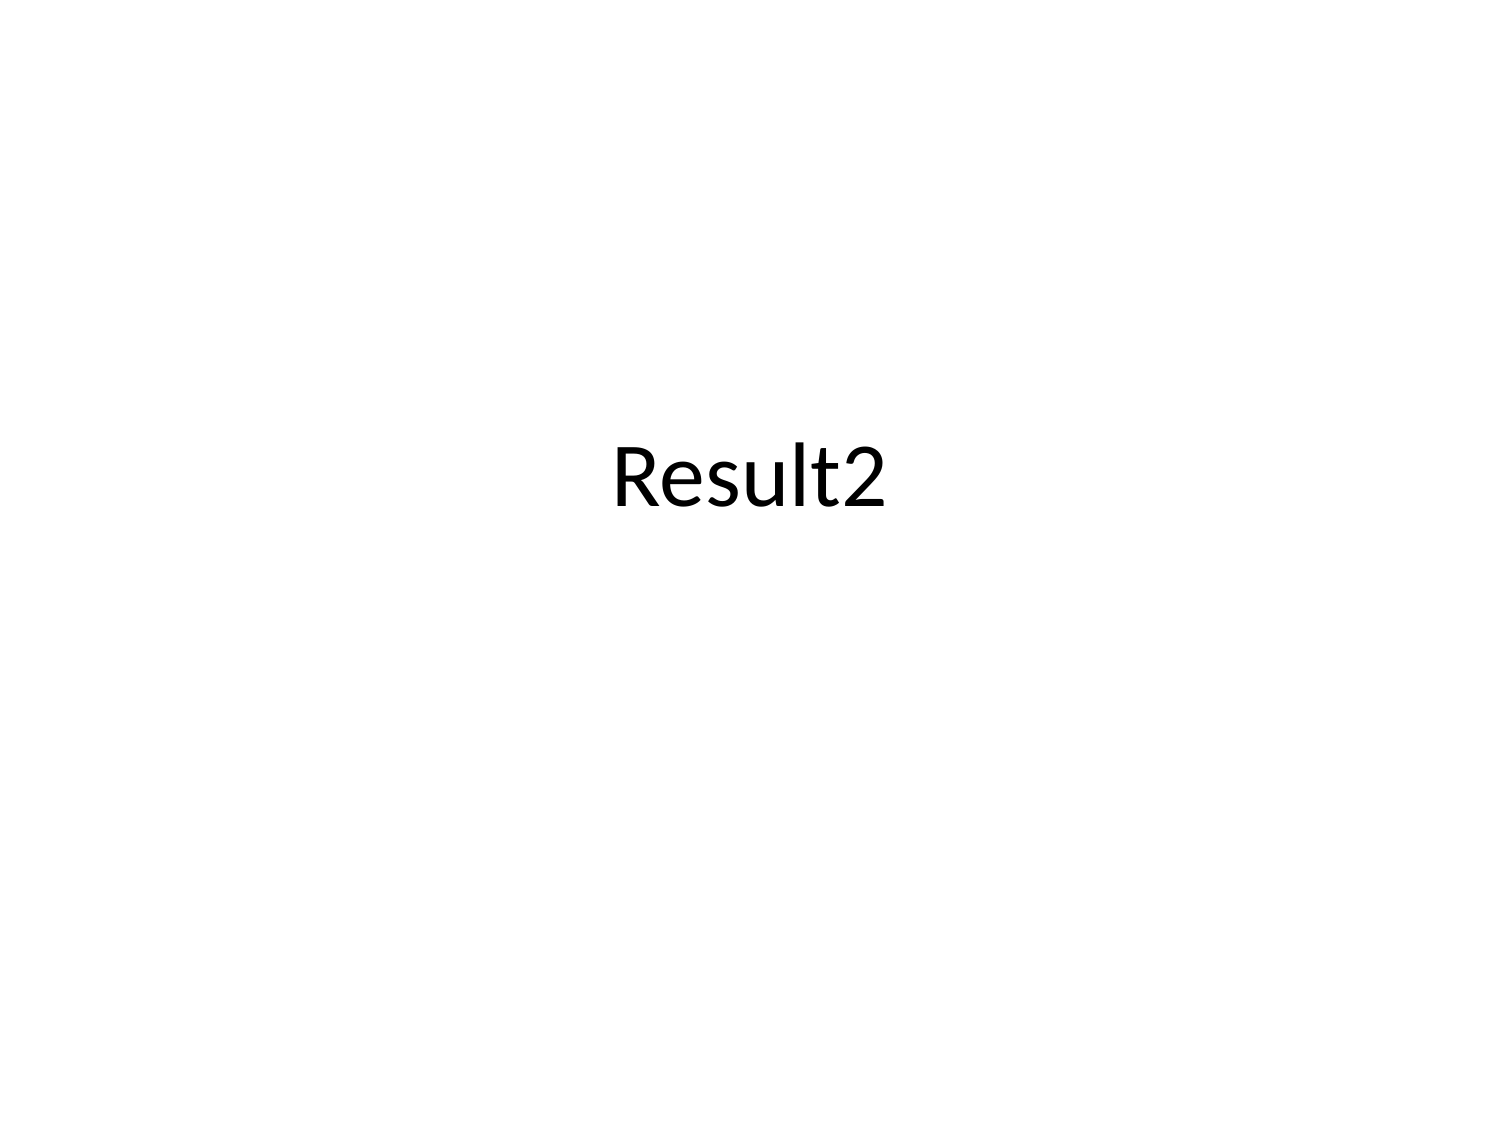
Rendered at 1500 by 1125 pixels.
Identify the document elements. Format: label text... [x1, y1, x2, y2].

title Result2 [112, 349, 1388, 591]
